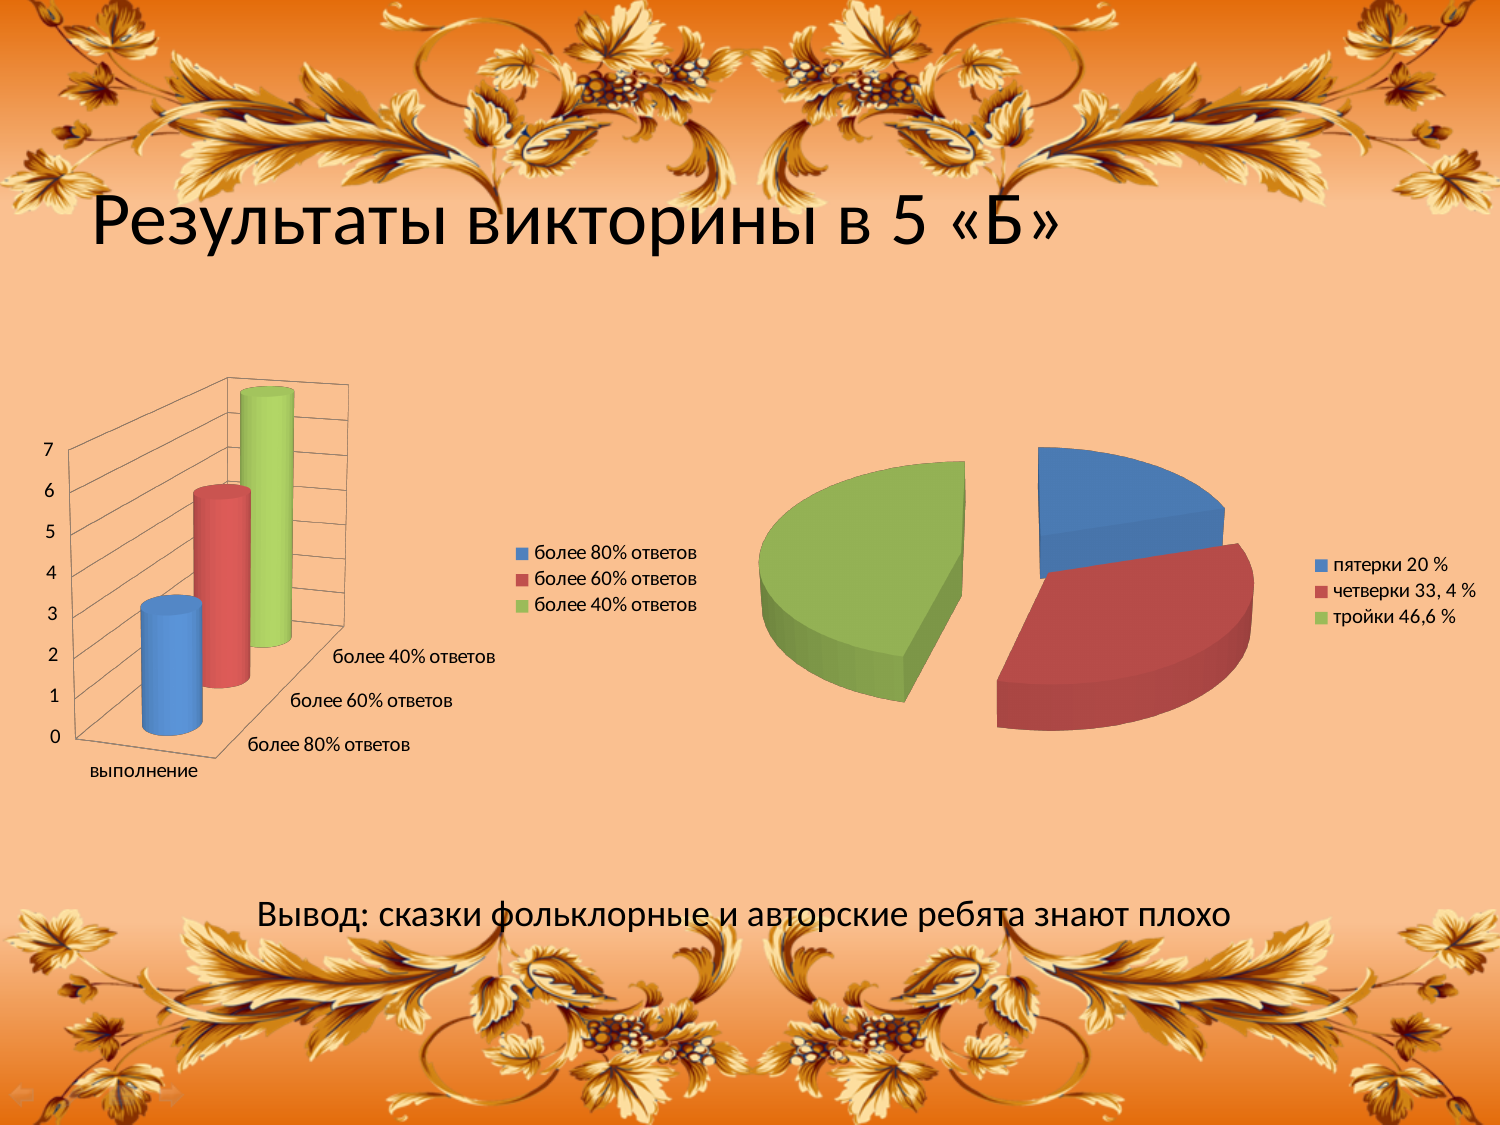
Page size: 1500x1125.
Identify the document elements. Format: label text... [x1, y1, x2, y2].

text_box Вывод: сказки фольклорные и авторские ребята знают плохо [242, 881, 1258, 942]
title Результаты викторины в 5 «Б» [76, 160, 1427, 268]
picture [0, 0, 1500, 1125]
chart [29, 302, 1496, 882]
